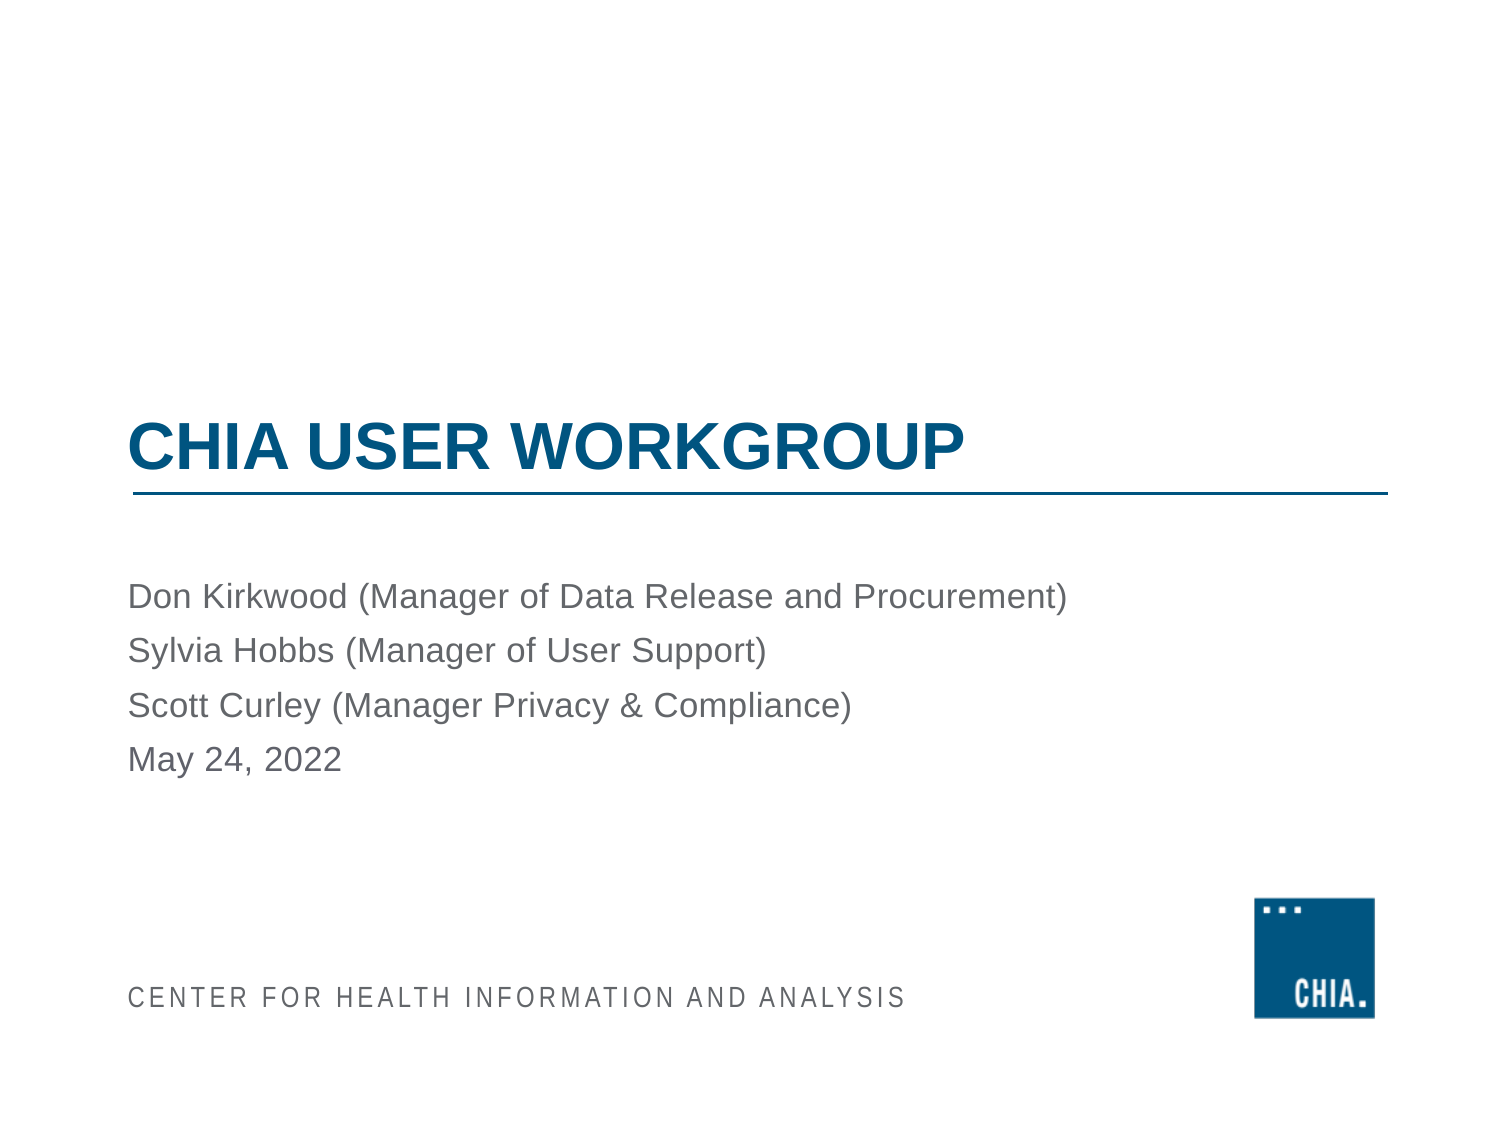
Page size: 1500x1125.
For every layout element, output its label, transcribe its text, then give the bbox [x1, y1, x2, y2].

text_box CENTER FOR HEALTH INFORMATION AND ANALYSIS [112, 934, 1246, 1021]
text_box Don Kirkwood (Manager of Data Release and Procurement) Sylvia Hobbs (Manager of User Support) Scott Curley (Manager Privacy & Compliance) May 24, 2022 [112, 553, 1388, 788]
picture [1251, 896, 1377, 1021]
text_box CHIA user workgroup [112, 256, 1388, 490]
